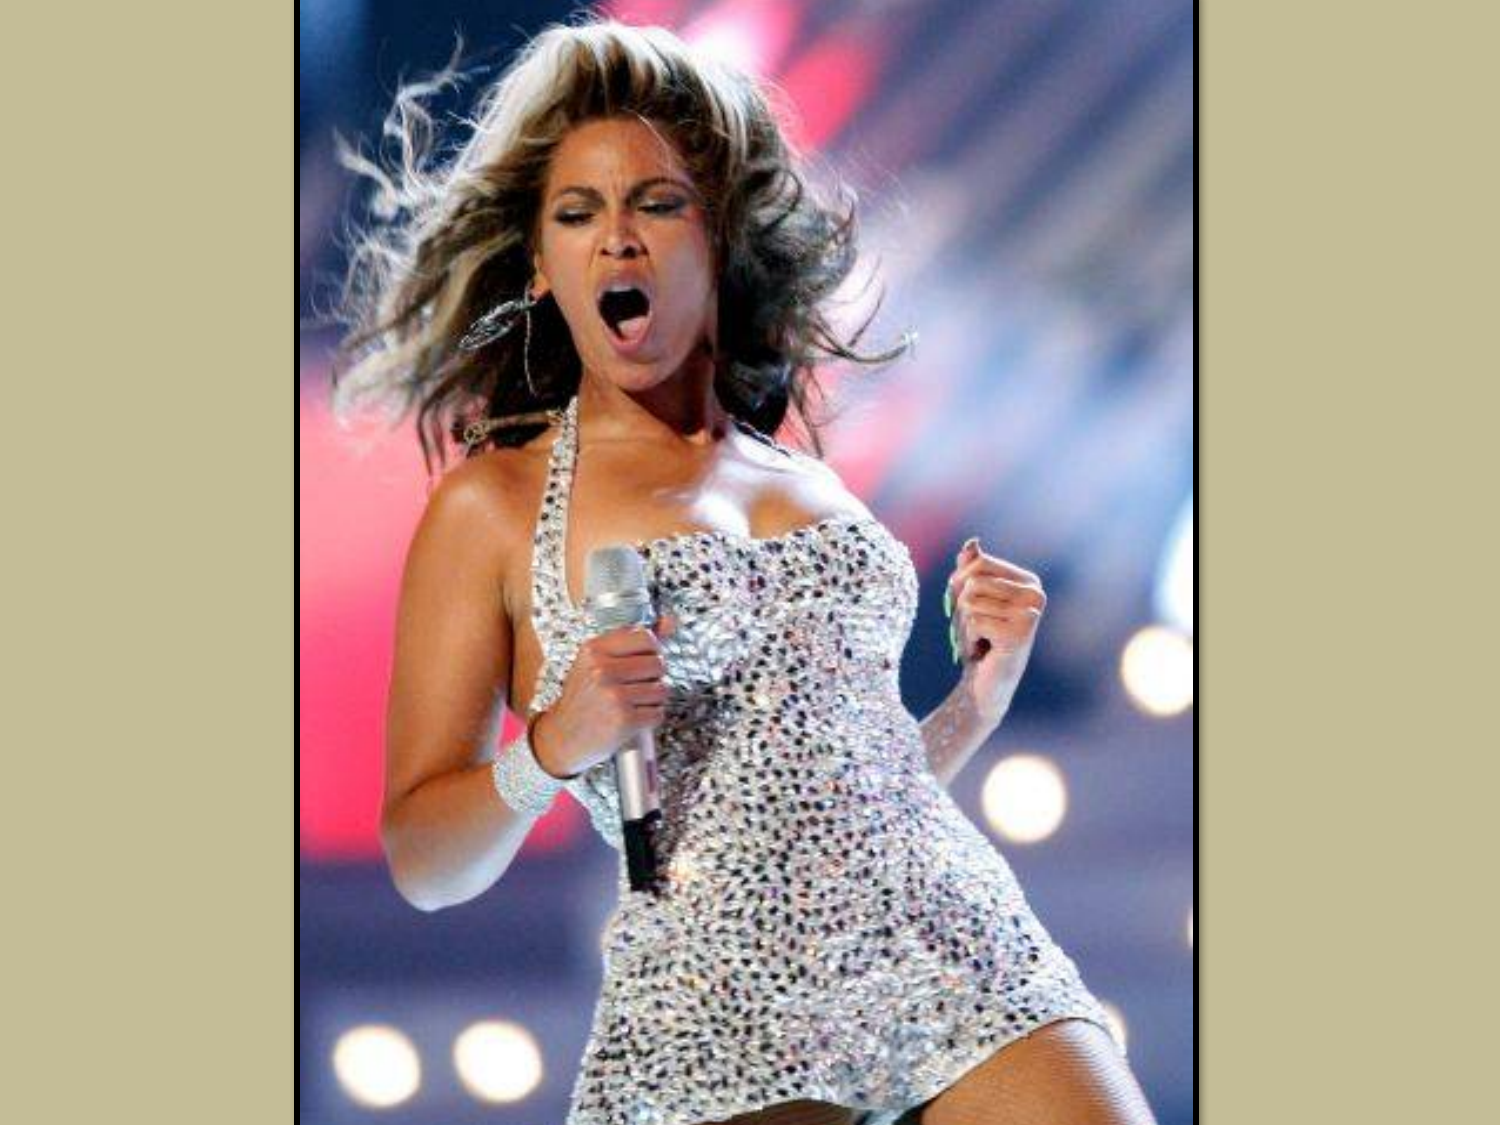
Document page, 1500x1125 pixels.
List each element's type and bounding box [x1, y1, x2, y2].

picture [299, 0, 1194, 1125]
